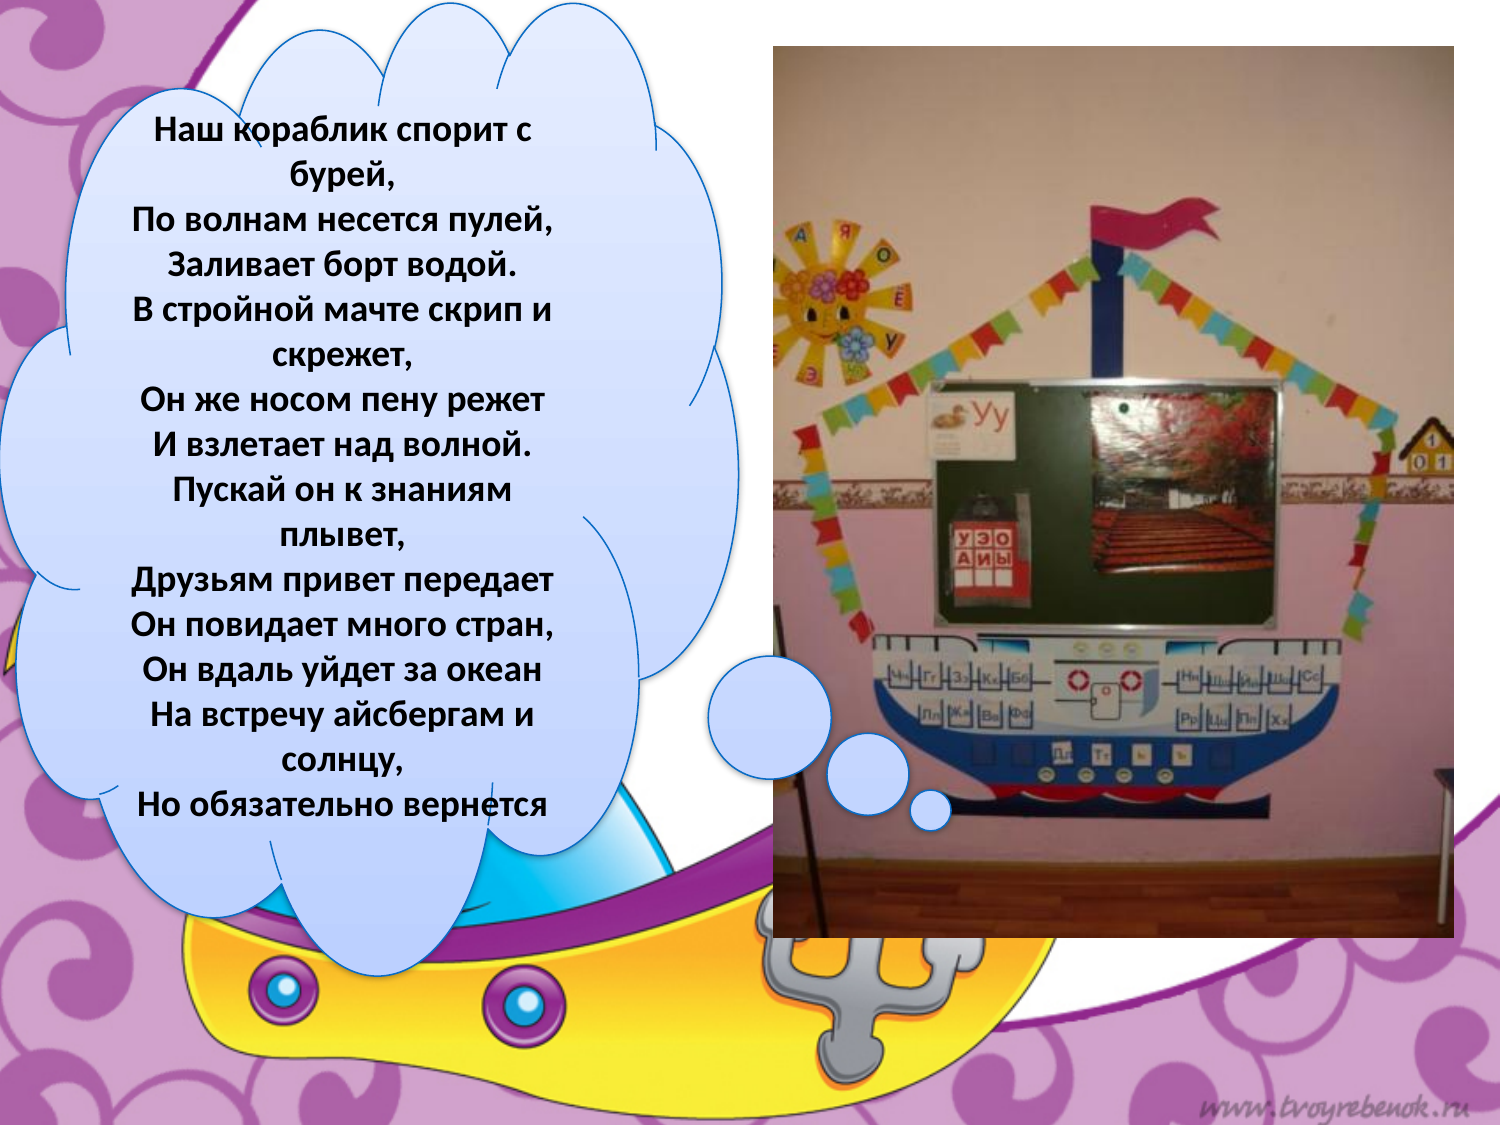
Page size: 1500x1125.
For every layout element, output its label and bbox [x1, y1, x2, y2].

picture [0, 0, 1500, 1125]
list [773, 46, 1454, 938]
